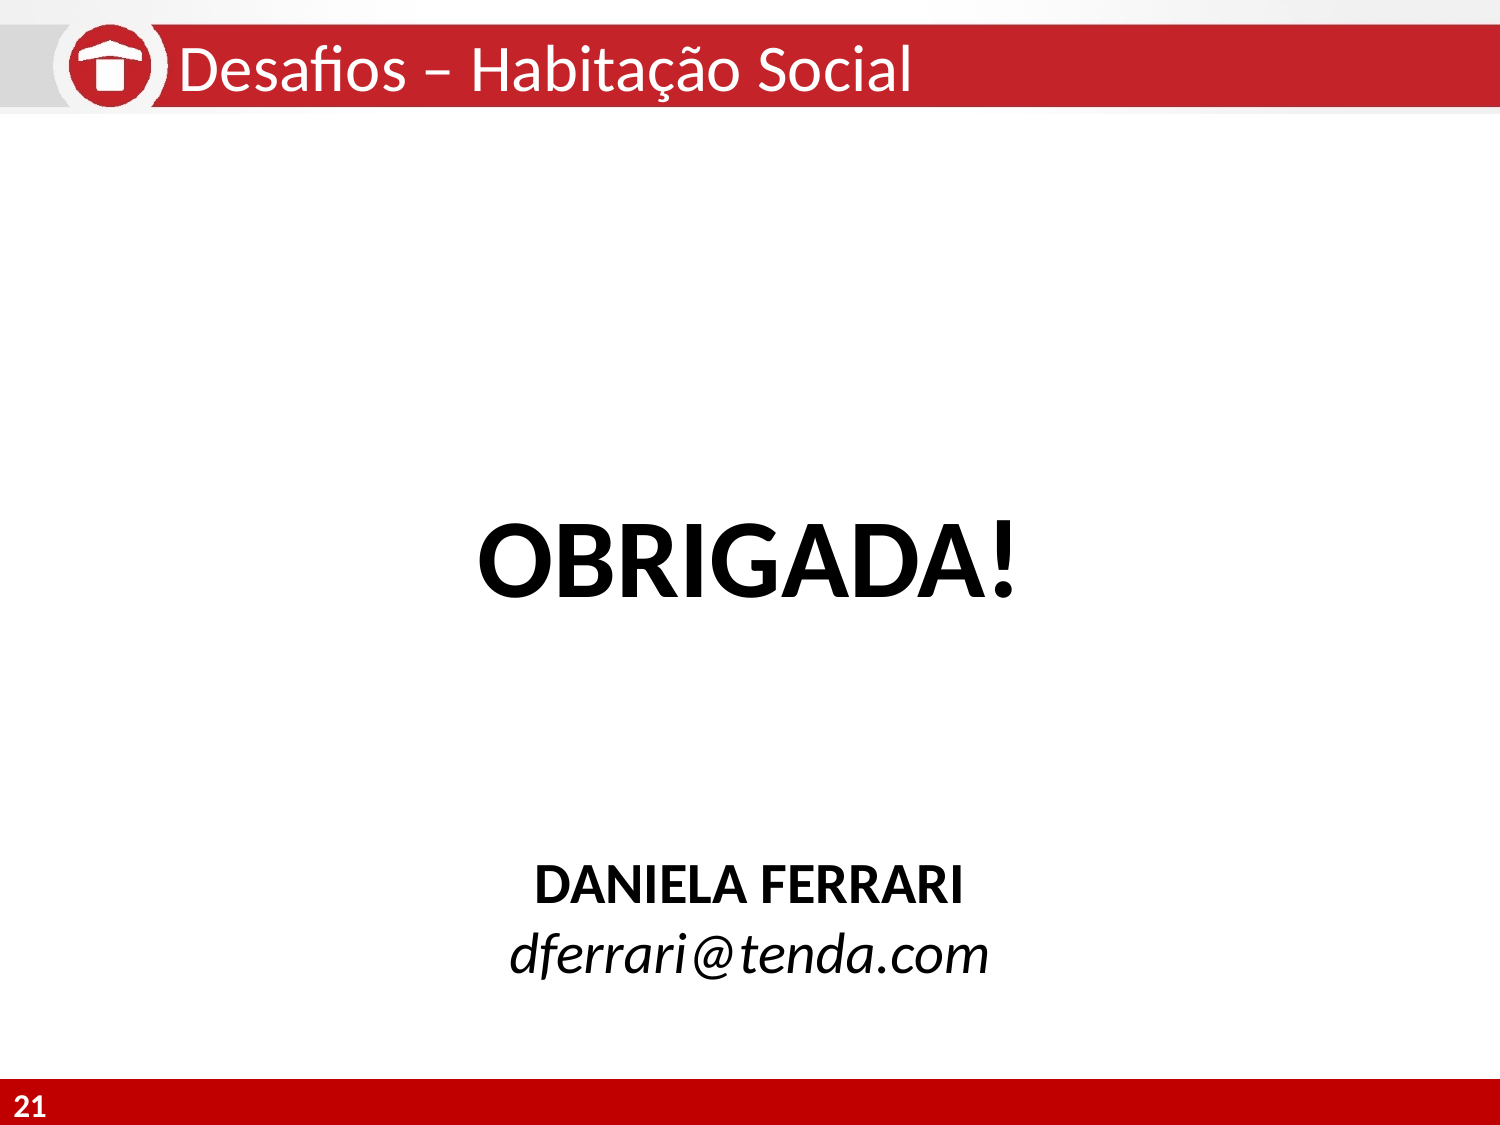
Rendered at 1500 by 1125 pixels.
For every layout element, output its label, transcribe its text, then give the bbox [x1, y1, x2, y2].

picture [0, 0, 1500, 114]
text_box Desafios – Habitação Social [164, 17, 1405, 113]
text_box OBRIGADA! DANIELA FERRARI dferrari@tenda.com [431, 477, 1069, 993]
